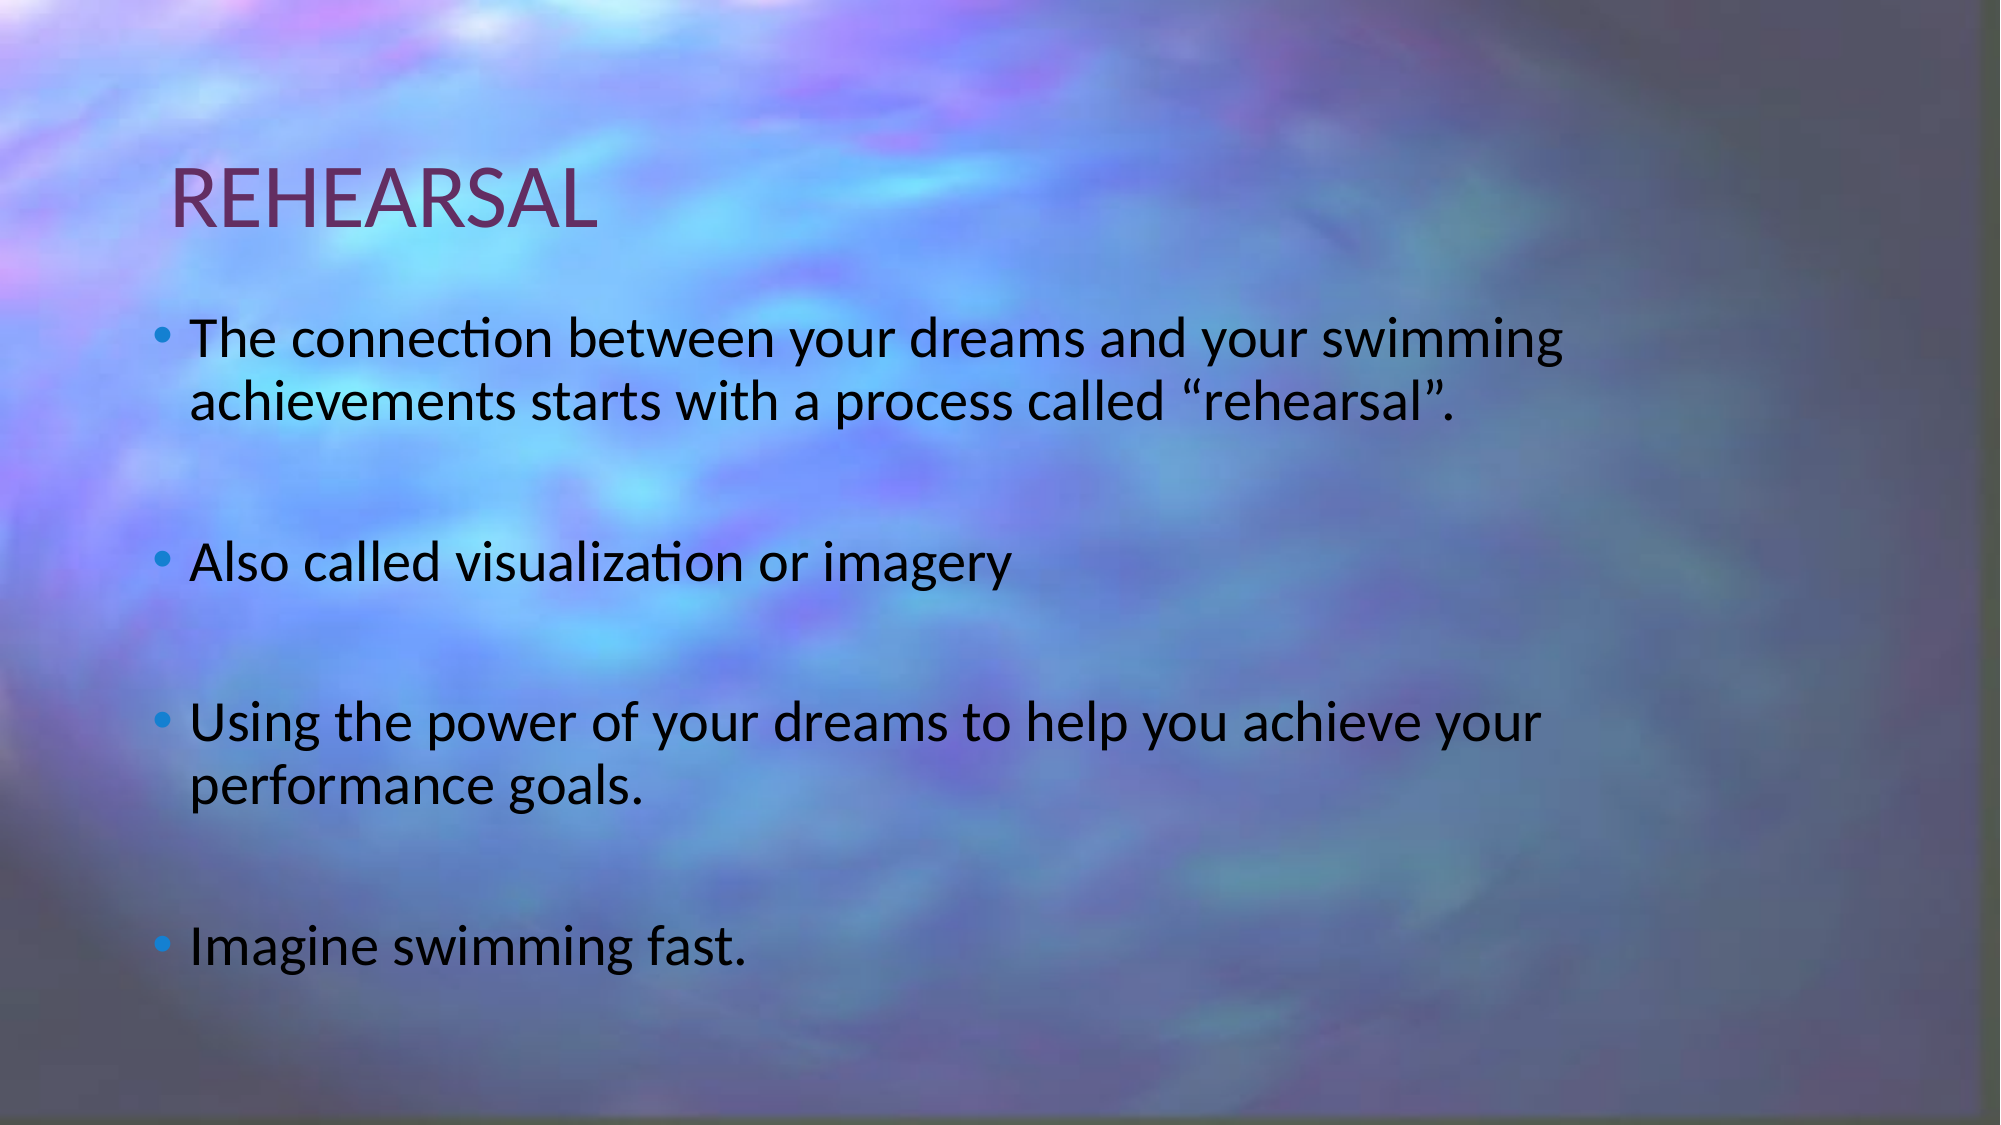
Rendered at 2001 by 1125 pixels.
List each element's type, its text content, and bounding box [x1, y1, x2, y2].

list The connection between your dreams and your swimming achievements starts with a process called “rehearsal”. Also called visualization or imagery Using the power of your dreams to help you achieve your performance goals. Imagine swimming fast. [137, 299, 1863, 1014]
title REHEARSAL [154, 82, 1880, 300]
